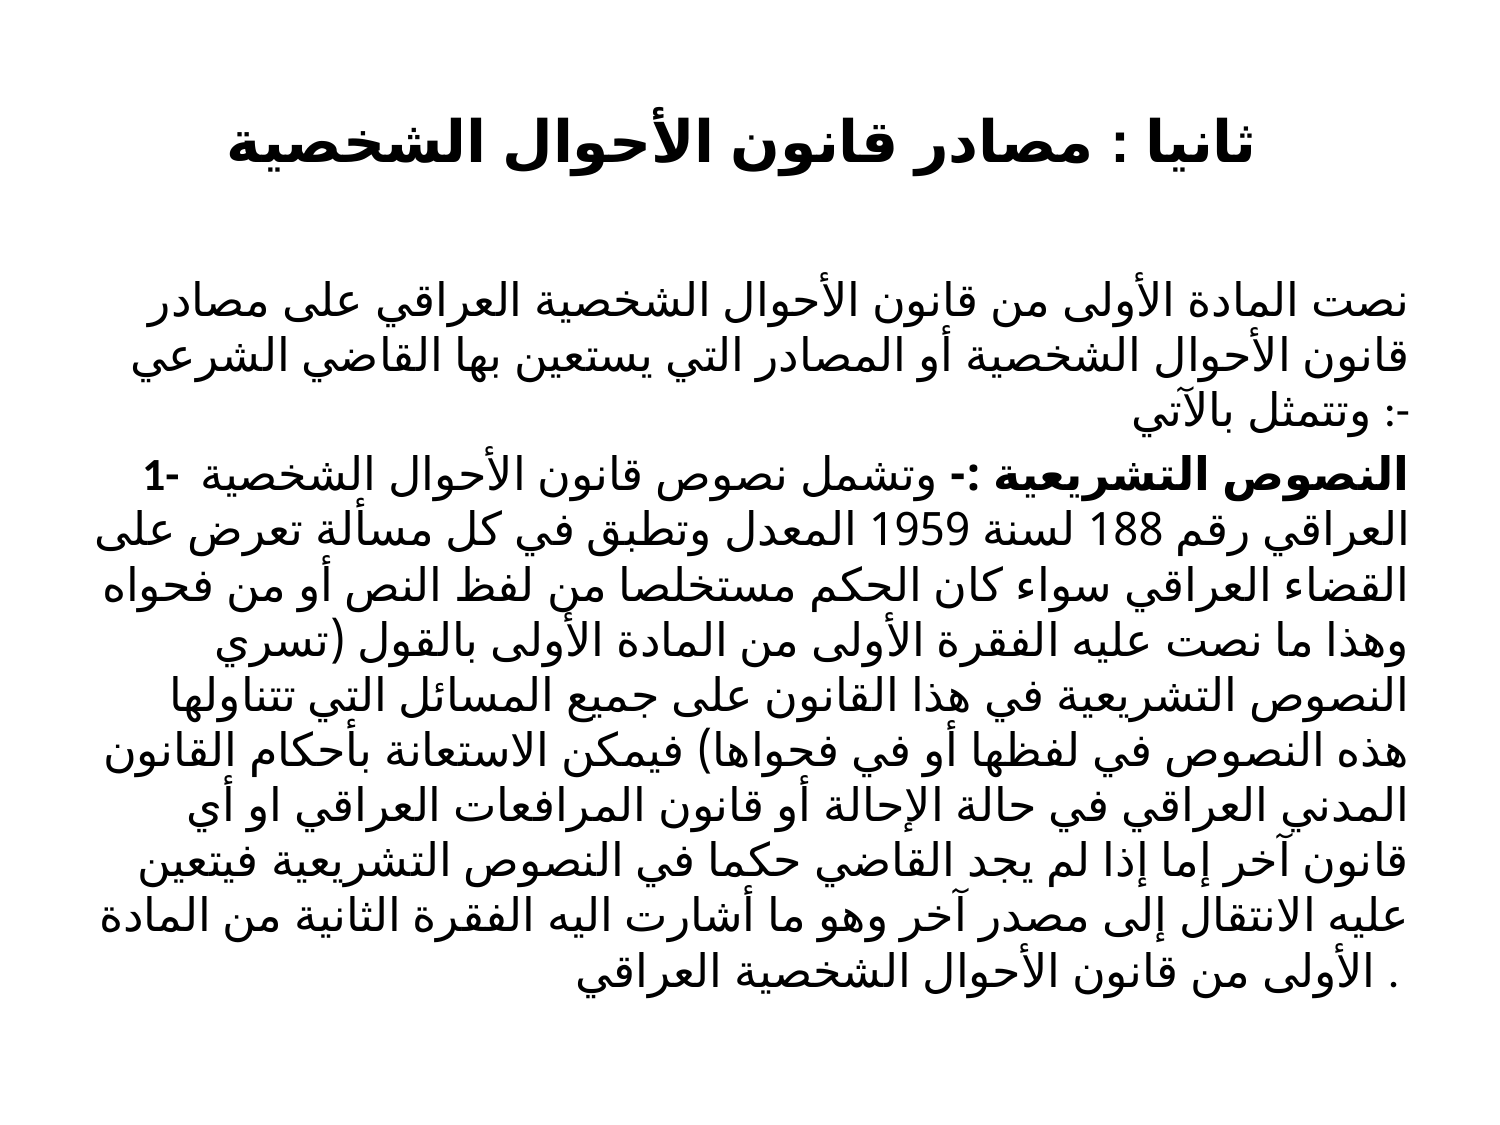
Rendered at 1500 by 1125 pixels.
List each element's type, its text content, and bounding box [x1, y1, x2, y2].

list نصت المادة الأولى من قانون الأحوال الشخصية العراقي على مصادر قانون الأحوال الشخصية أو المصادر التي يستعين بها القاضي الشرعي وتتمثل بالآتي :- 1- النصوص التشريعية :- وتشمل نصوص قانون الأحوال الشخصية العراقي رقم 188 لسنة 1959 المعدل وتطبق في كل مسألة تعرض على القضاء العراقي سواء كان الحكم مستخلصا من لفظ النص أو من فحواه وهذا ما نصت عليه الفقرة الأولى من المادة الأولى بالقول (تسري النصوص التشريعية في هذا القانون على جميع المسائل التي تتناولها هذه النصوص في لفظها أو في فحواها) فيمكن الاستعانة بأحكام القانون المدني العراقي في حالة الإحالة أو قانون المرافعات العراقي او أي قانون آخر إما إذا لم يجد القاضي حكما في النصوص التشريعية فيتعين عليه الانتقال إلى مصدر آخر وهو ما أشارت اليه الفقرة الثانية من المادة الأولى من قانون الأحوال الشخصية العراقي. [75, 262, 1425, 1005]
title ثانيا : مصادر قانون الأحوال الشخصية [75, 45, 1425, 233]
